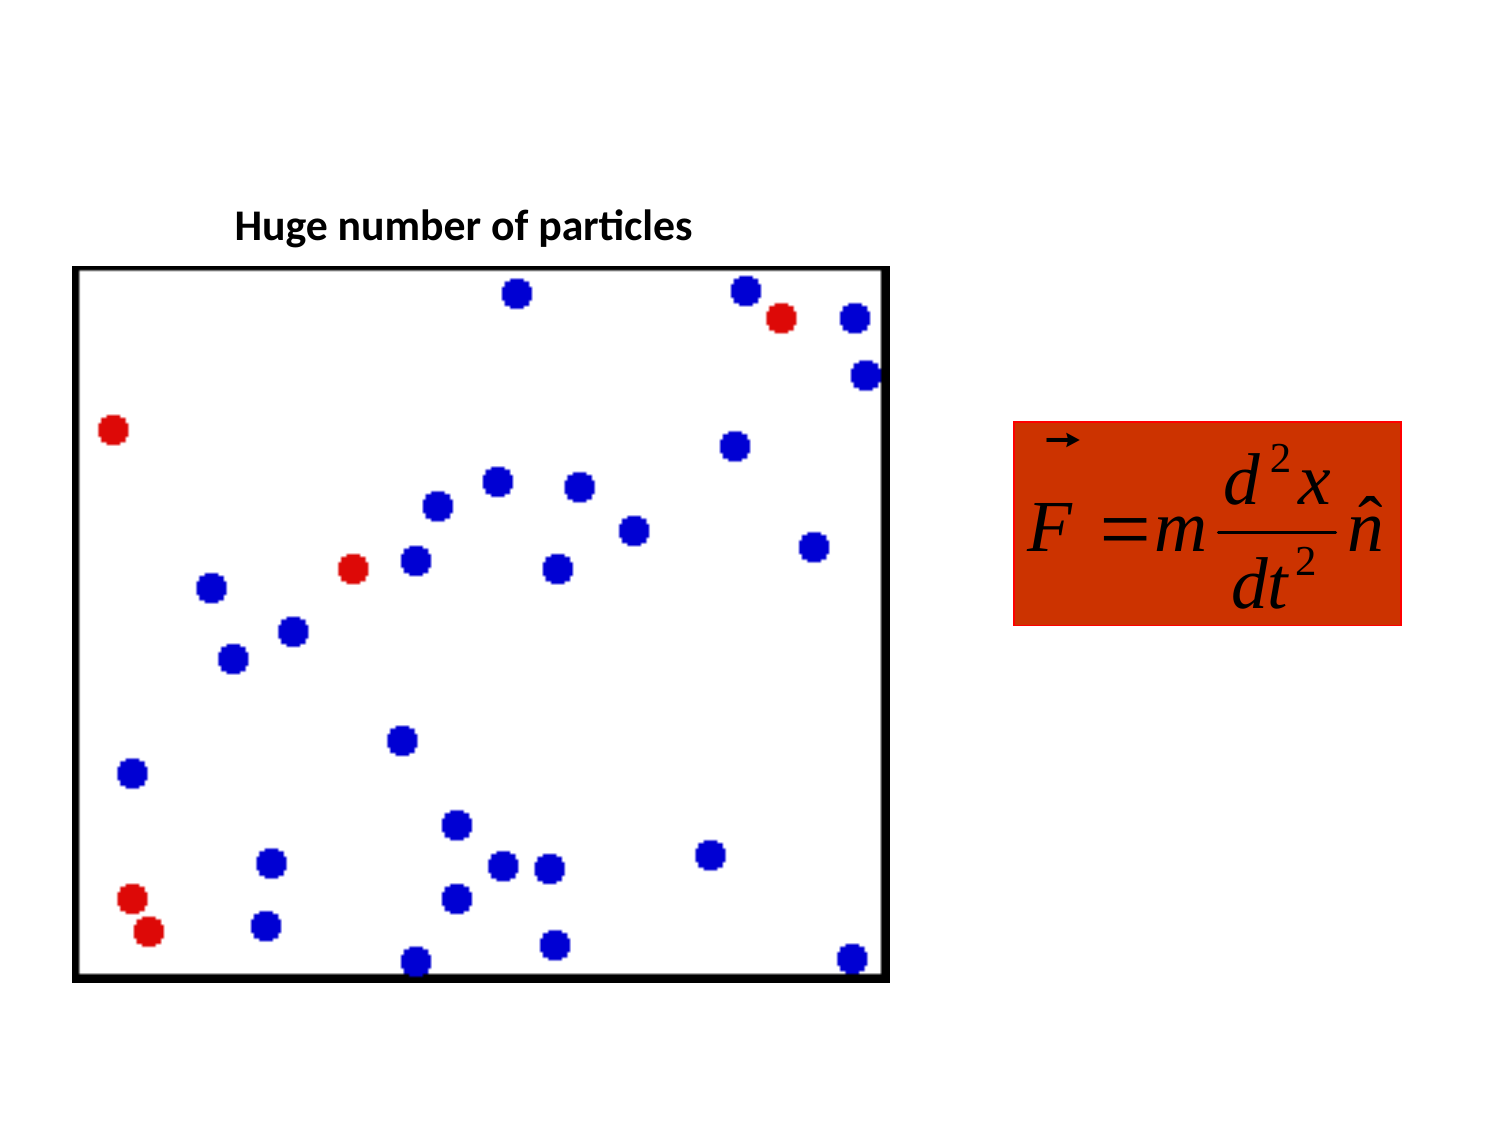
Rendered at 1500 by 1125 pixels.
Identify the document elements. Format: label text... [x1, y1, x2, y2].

text_box Huge number of particles [219, 189, 709, 257]
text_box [1014, 422, 1401, 625]
picture [72, 266, 890, 983]
